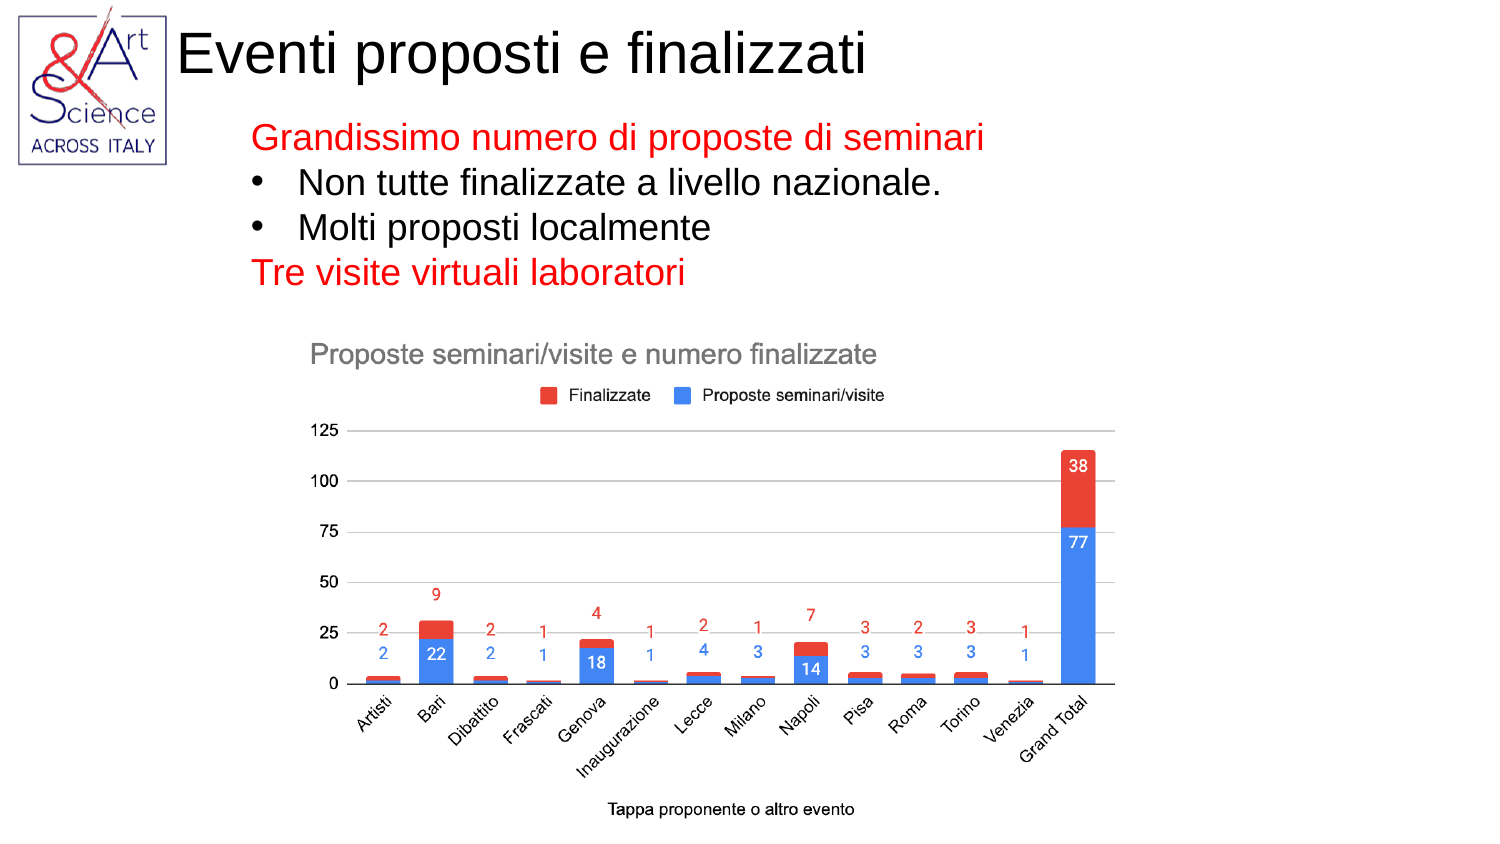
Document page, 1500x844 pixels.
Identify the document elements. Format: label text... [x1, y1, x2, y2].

text_box Eventi proposti e finalizzati [187, 0, 1500, 94]
picture [282, 313, 1142, 844]
text_box Grandissimo numero di proposte di seminari Non tutte finalizzate a livello nazionale. Molti proposti localmente Tre visite virtuali laboratori [236, 105, 1193, 301]
picture [0, 0, 184, 182]
